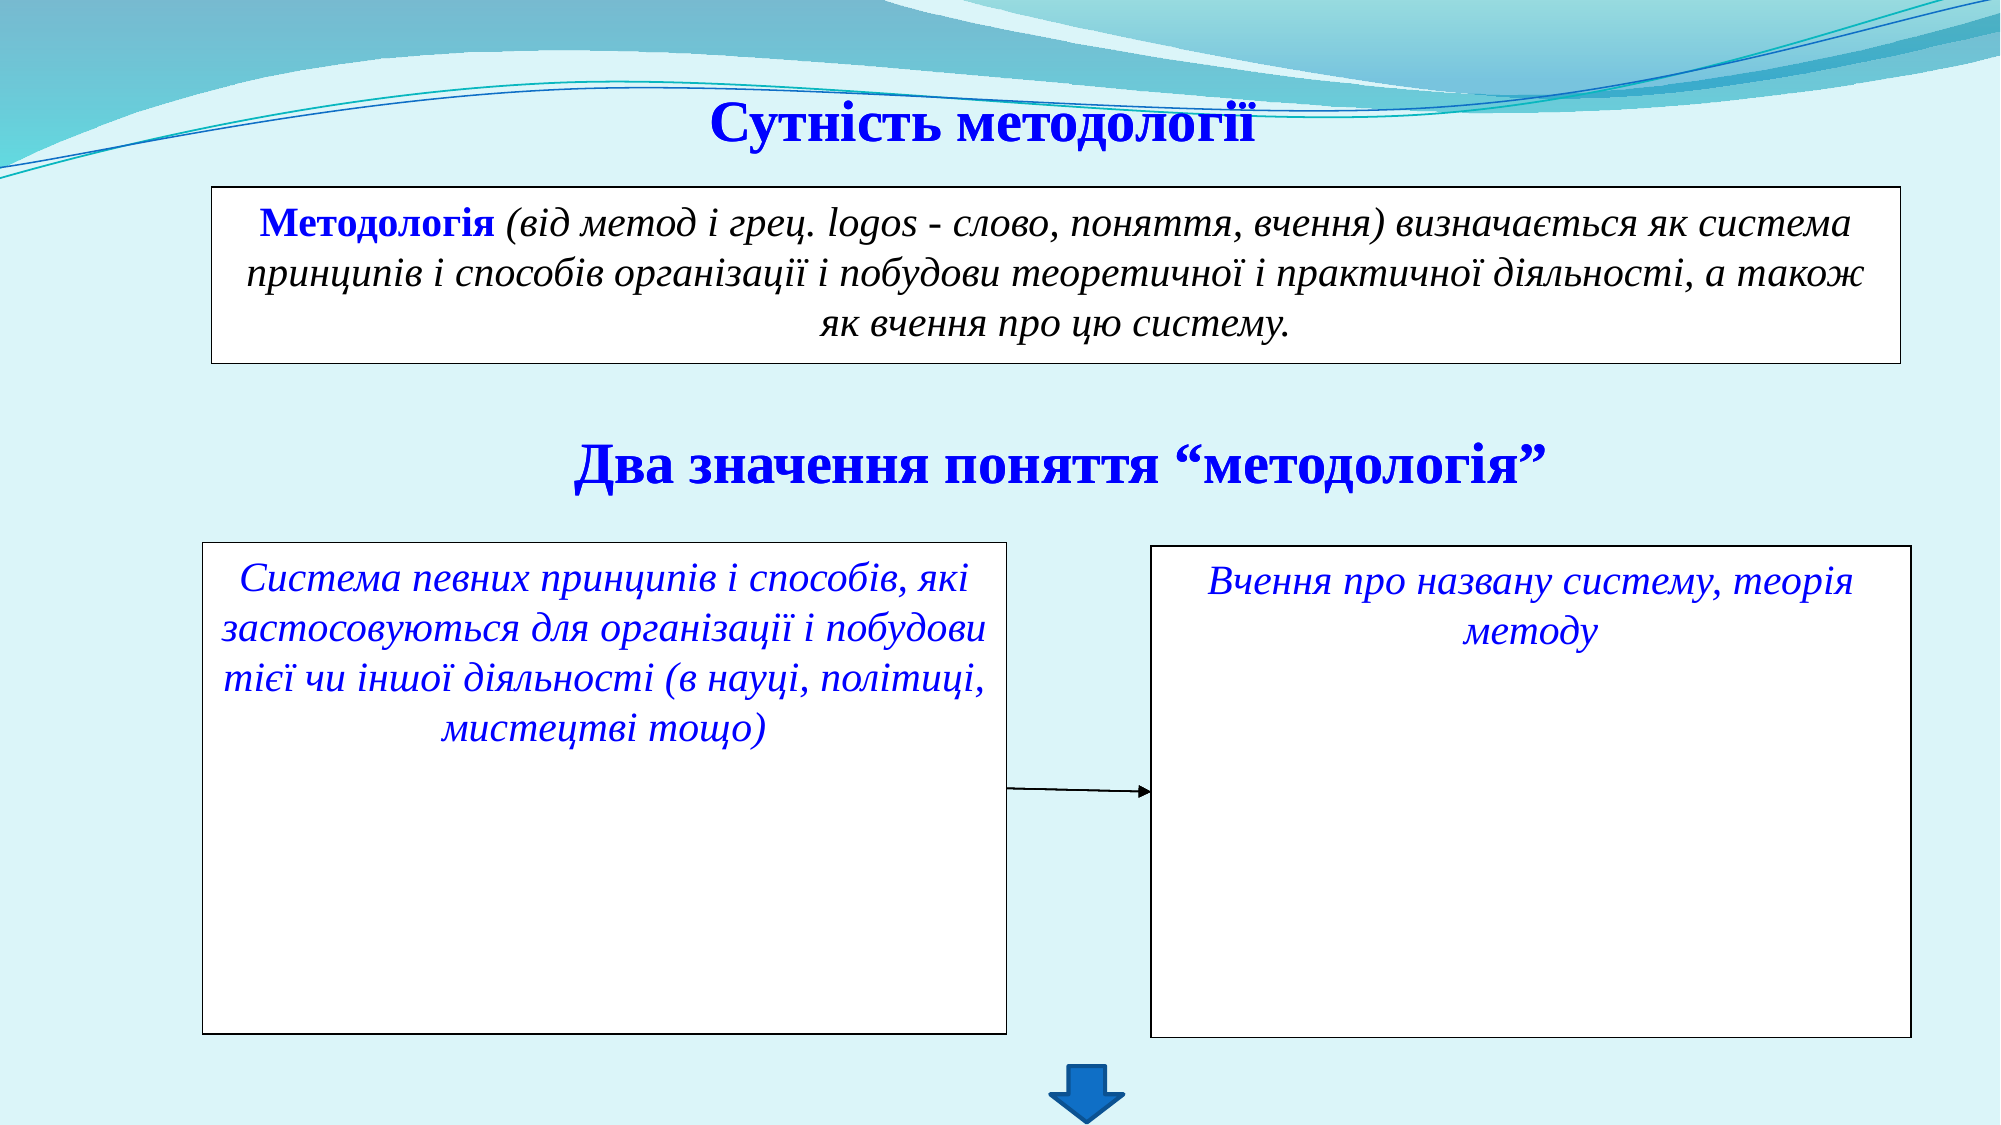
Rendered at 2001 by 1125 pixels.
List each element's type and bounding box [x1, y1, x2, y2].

text_box [1048, 1064, 1126, 1125]
text_box [211, 75, 1901, 364]
text_box [201, 417, 1912, 1038]
